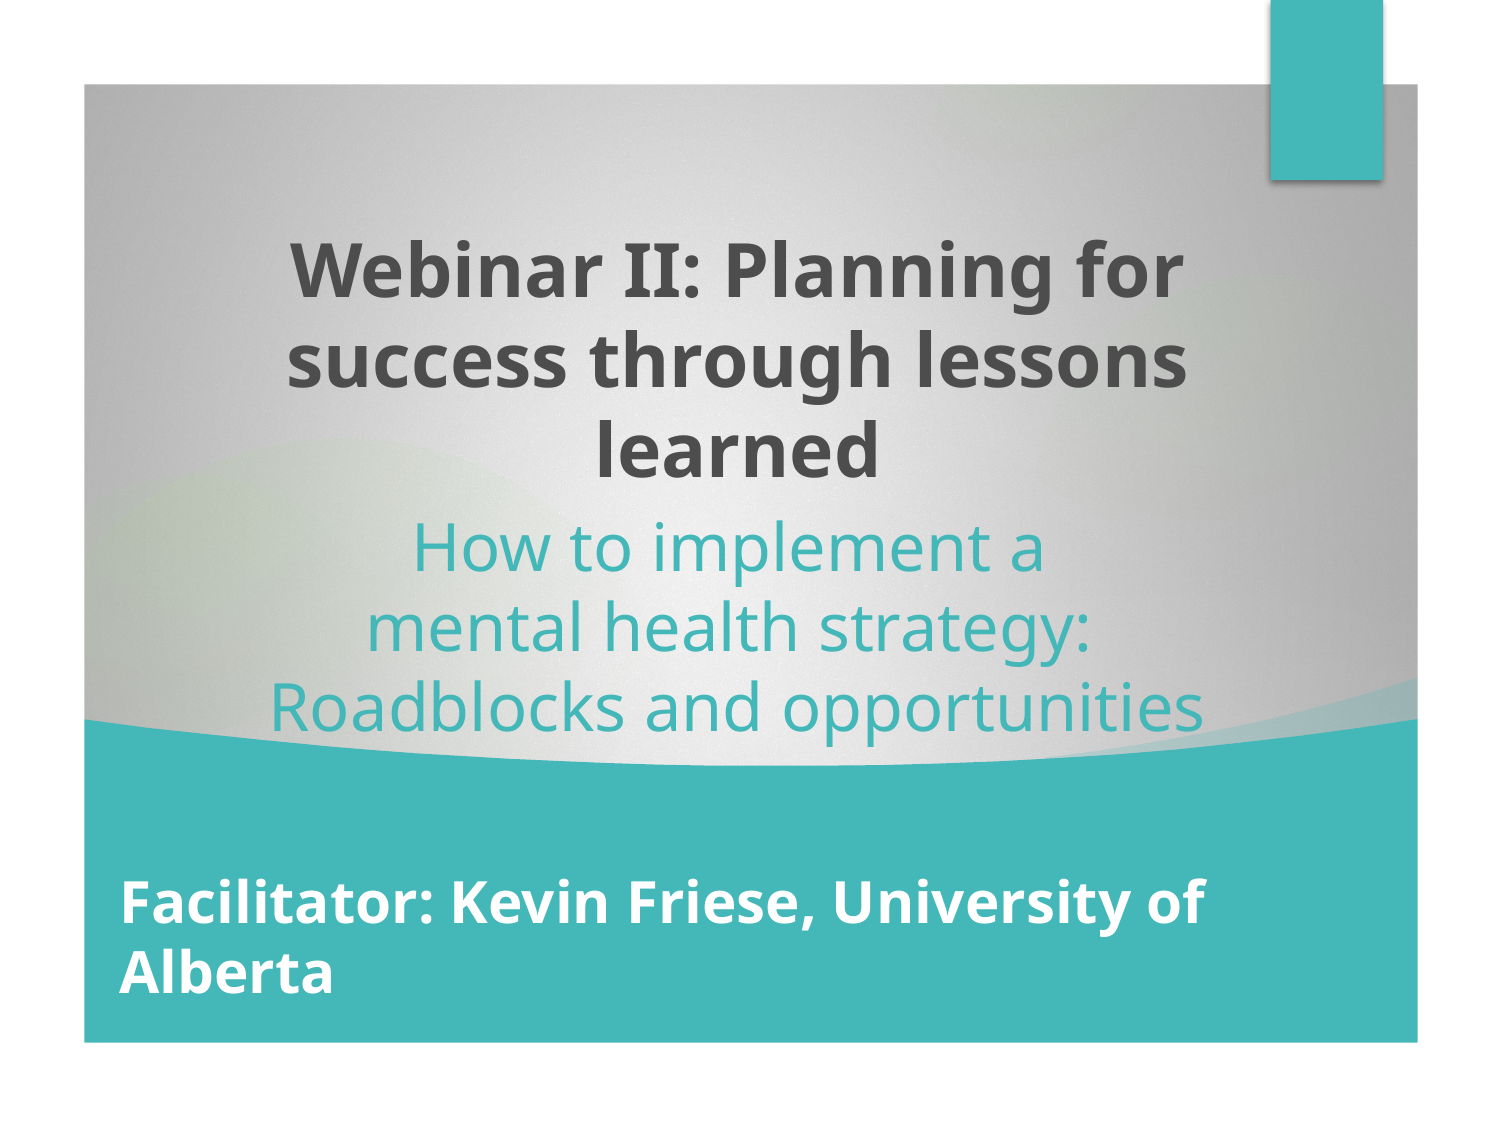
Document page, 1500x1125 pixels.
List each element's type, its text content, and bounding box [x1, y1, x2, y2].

text_box Webinar II: Planning for success through lessons learned How to implement a mental health strategy: Roadblocks and opportunities [159, 214, 1317, 693]
text_box Facilitator: Kevin Friese, University of Alberta [111, 857, 1364, 1013]
picture [85, 85, 1417, 765]
